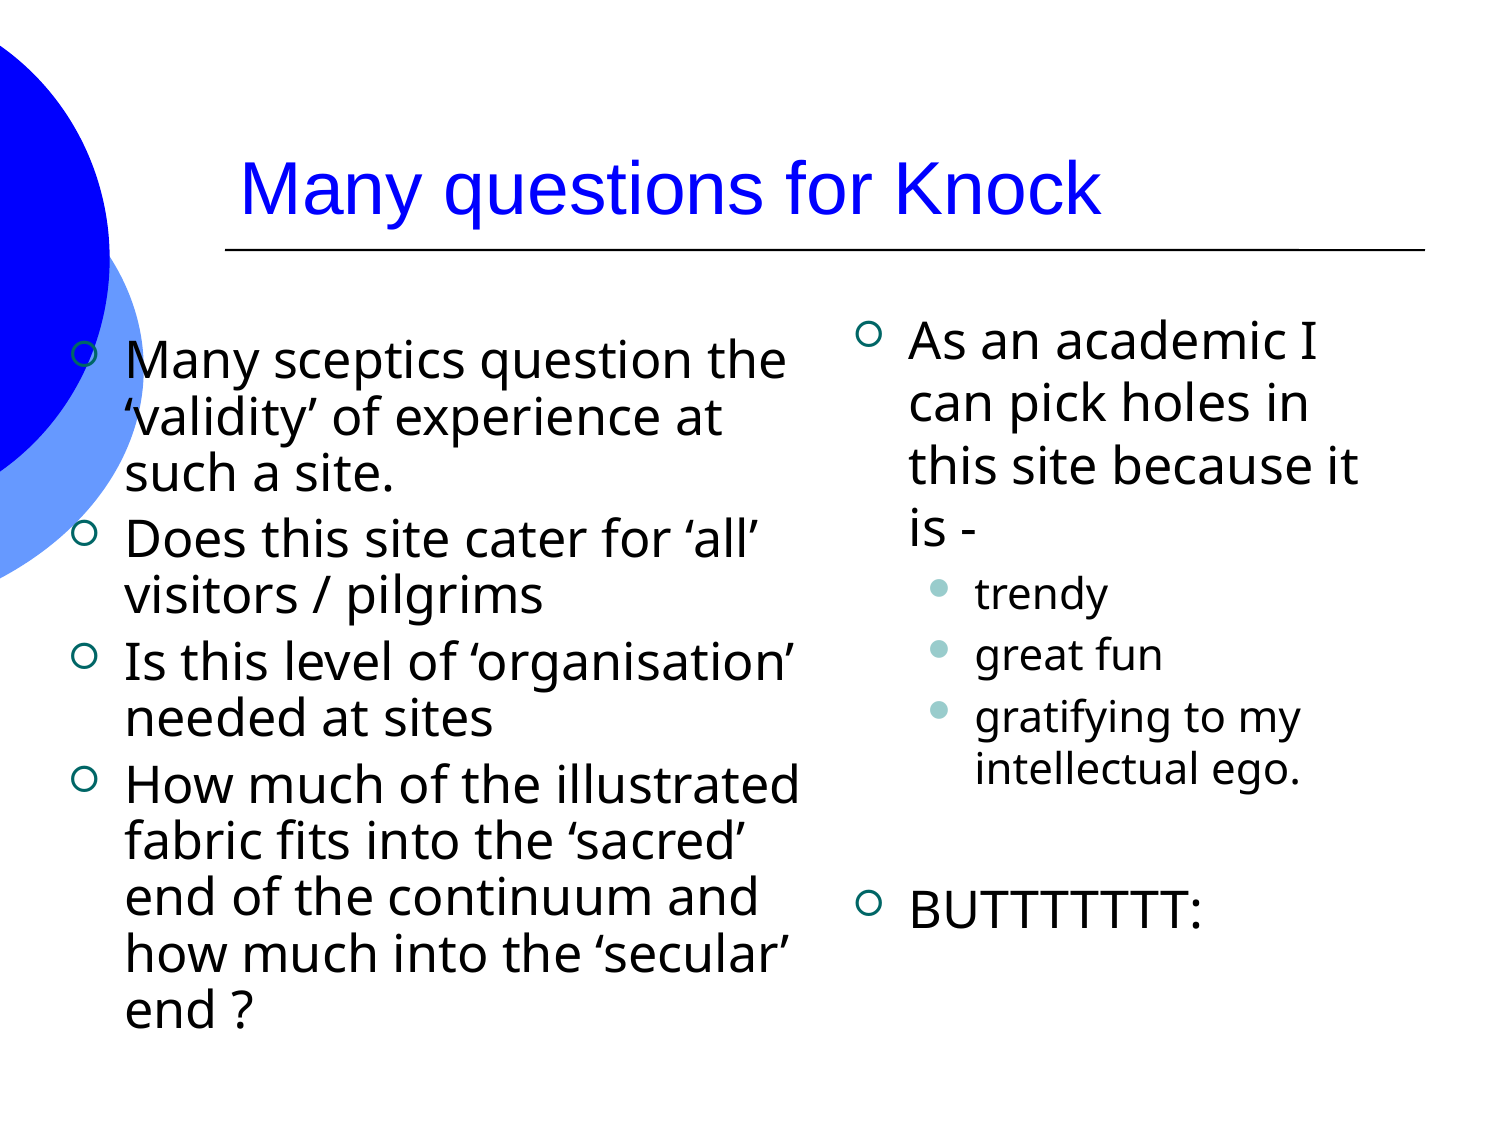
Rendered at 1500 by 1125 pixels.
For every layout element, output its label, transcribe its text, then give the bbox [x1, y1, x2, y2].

list As an academic I can pick holes in this site because it is - trendy great fun gratifying to my intellectual ego. BUTTTTTTT: [837, 299, 1425, 975]
title Many questions for Knock [224, 49, 1425, 238]
list Many sceptics question the ‘validity’ of experience at such a site. Does this site cater for ‘all’ visitors / pilgrims Is this level of ‘organisation’ needed at sites How much of the illustrated fabric fits into the ‘sacred’ end of the continuum and how much into the ‘secular’ end ? [52, 326, 857, 1002]
